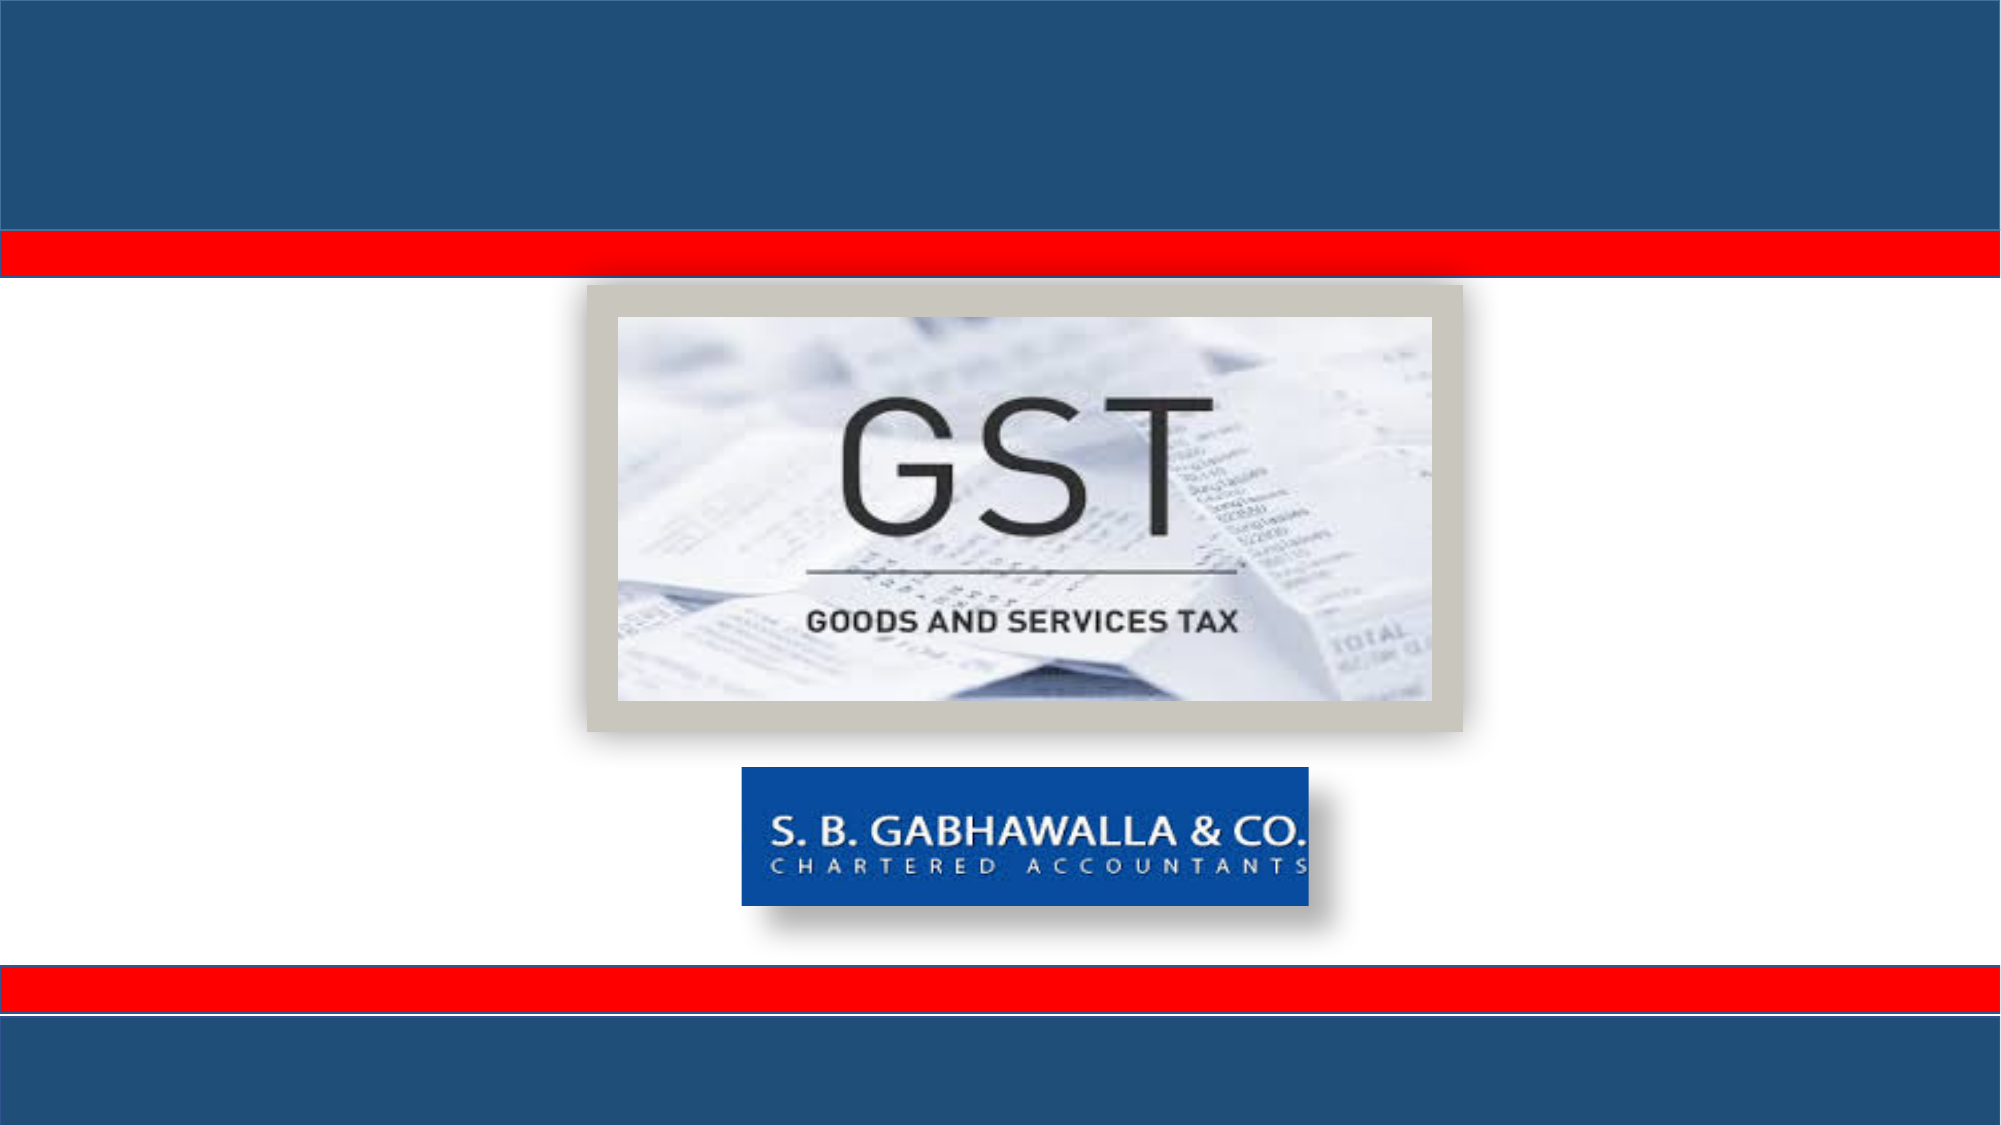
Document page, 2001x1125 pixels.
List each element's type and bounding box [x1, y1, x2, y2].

picture [741, 767, 1309, 906]
picture [618, 316, 1432, 701]
